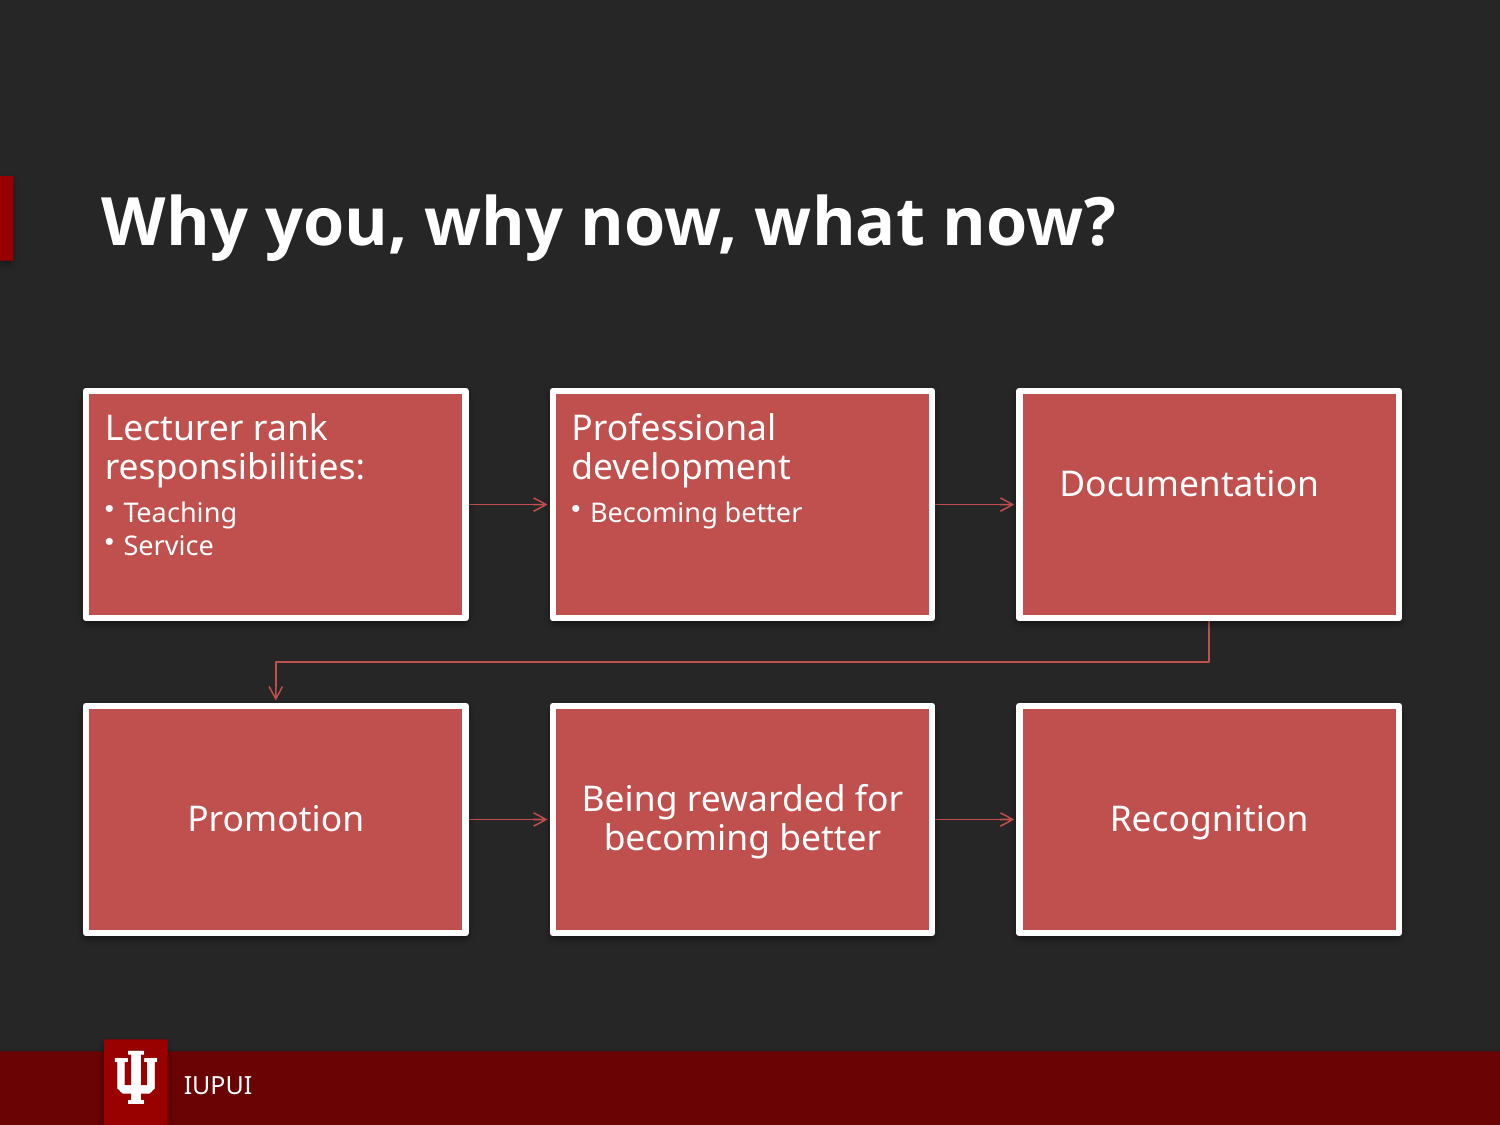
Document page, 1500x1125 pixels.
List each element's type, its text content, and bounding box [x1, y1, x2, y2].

title Why you, why now, what now? [86, 166, 1400, 271]
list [84, 323, 1401, 1001]
